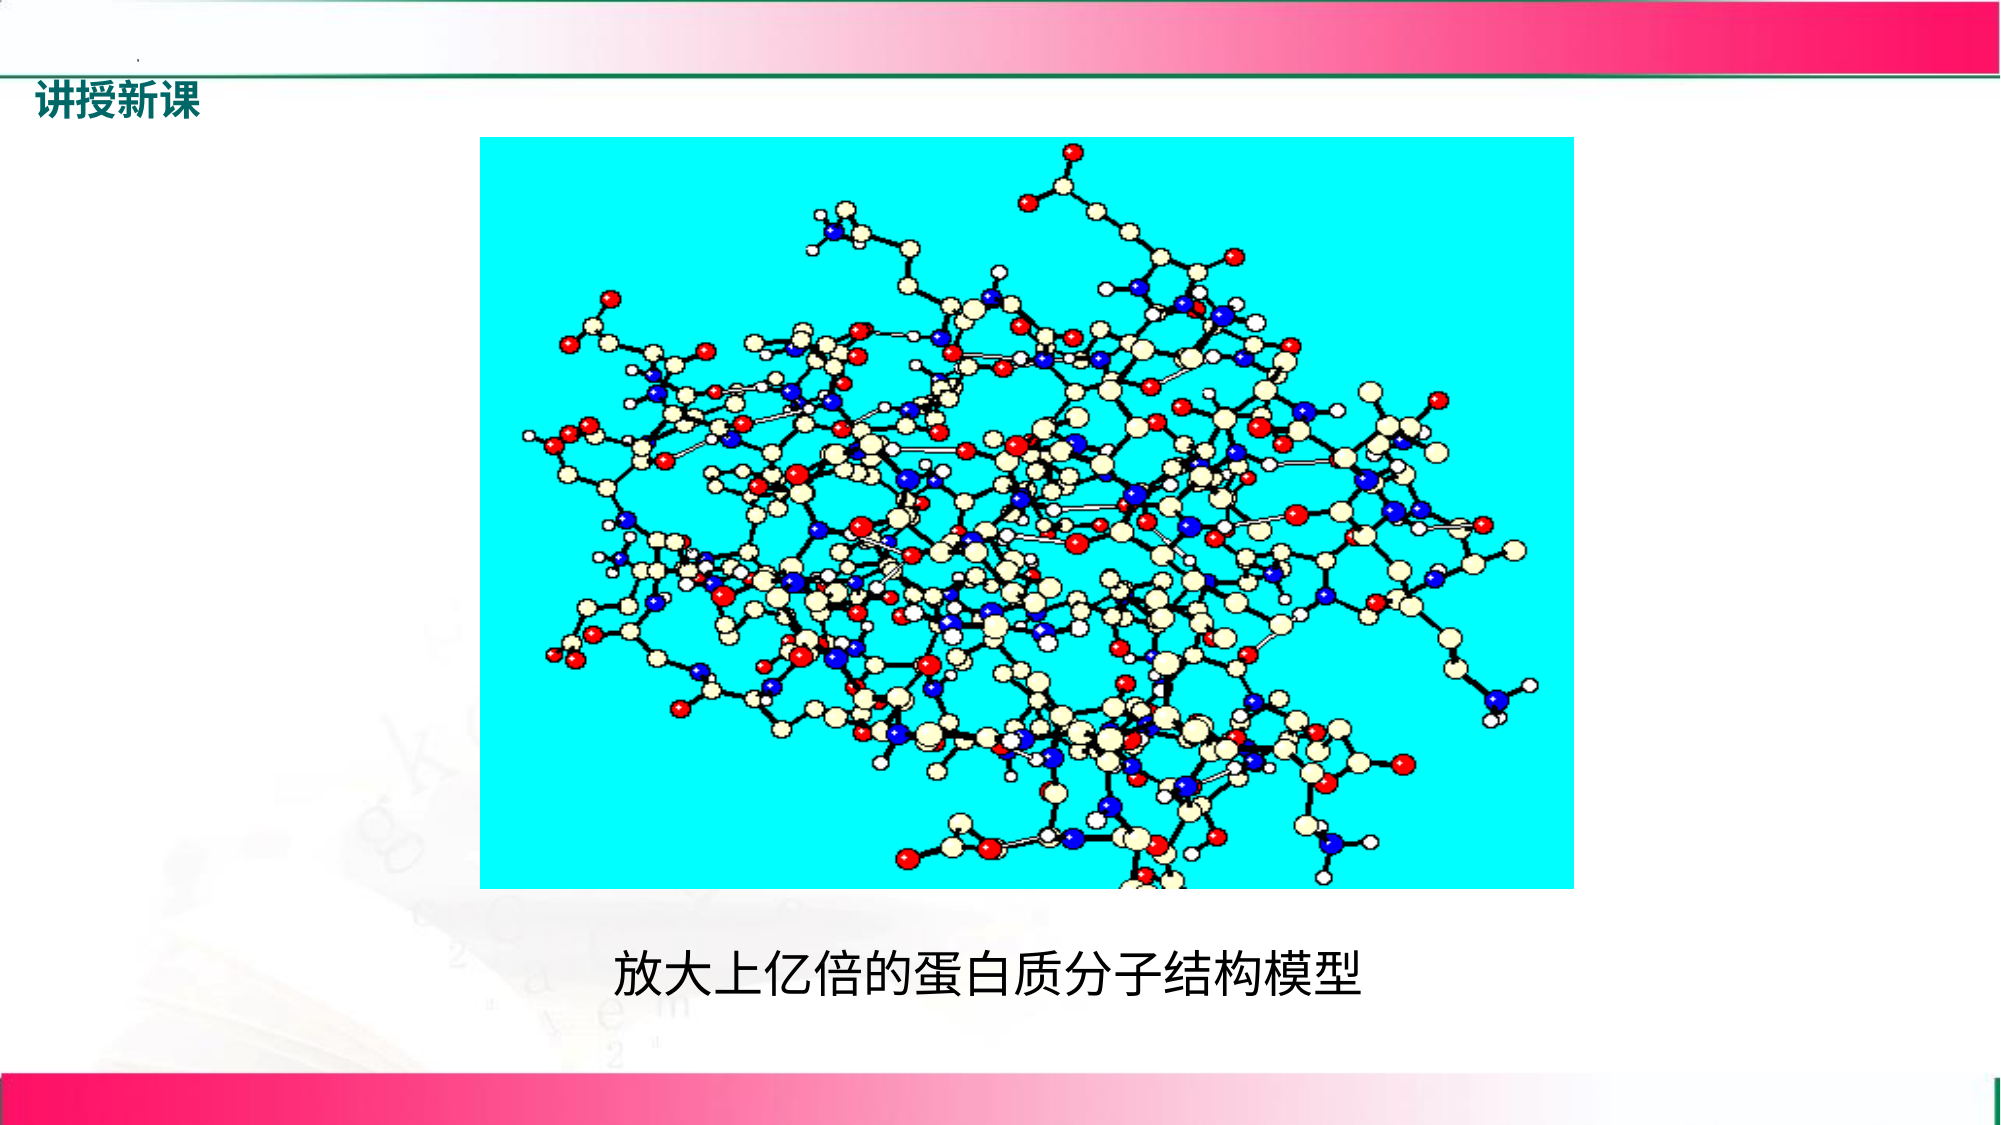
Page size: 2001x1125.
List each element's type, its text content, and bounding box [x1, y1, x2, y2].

picture [0, 0, 2001, 1125]
text_box 讲授新课 [19, 66, 232, 132]
text_box 放大上亿倍的蛋白质分子结构模型 [598, 904, 1647, 1010]
